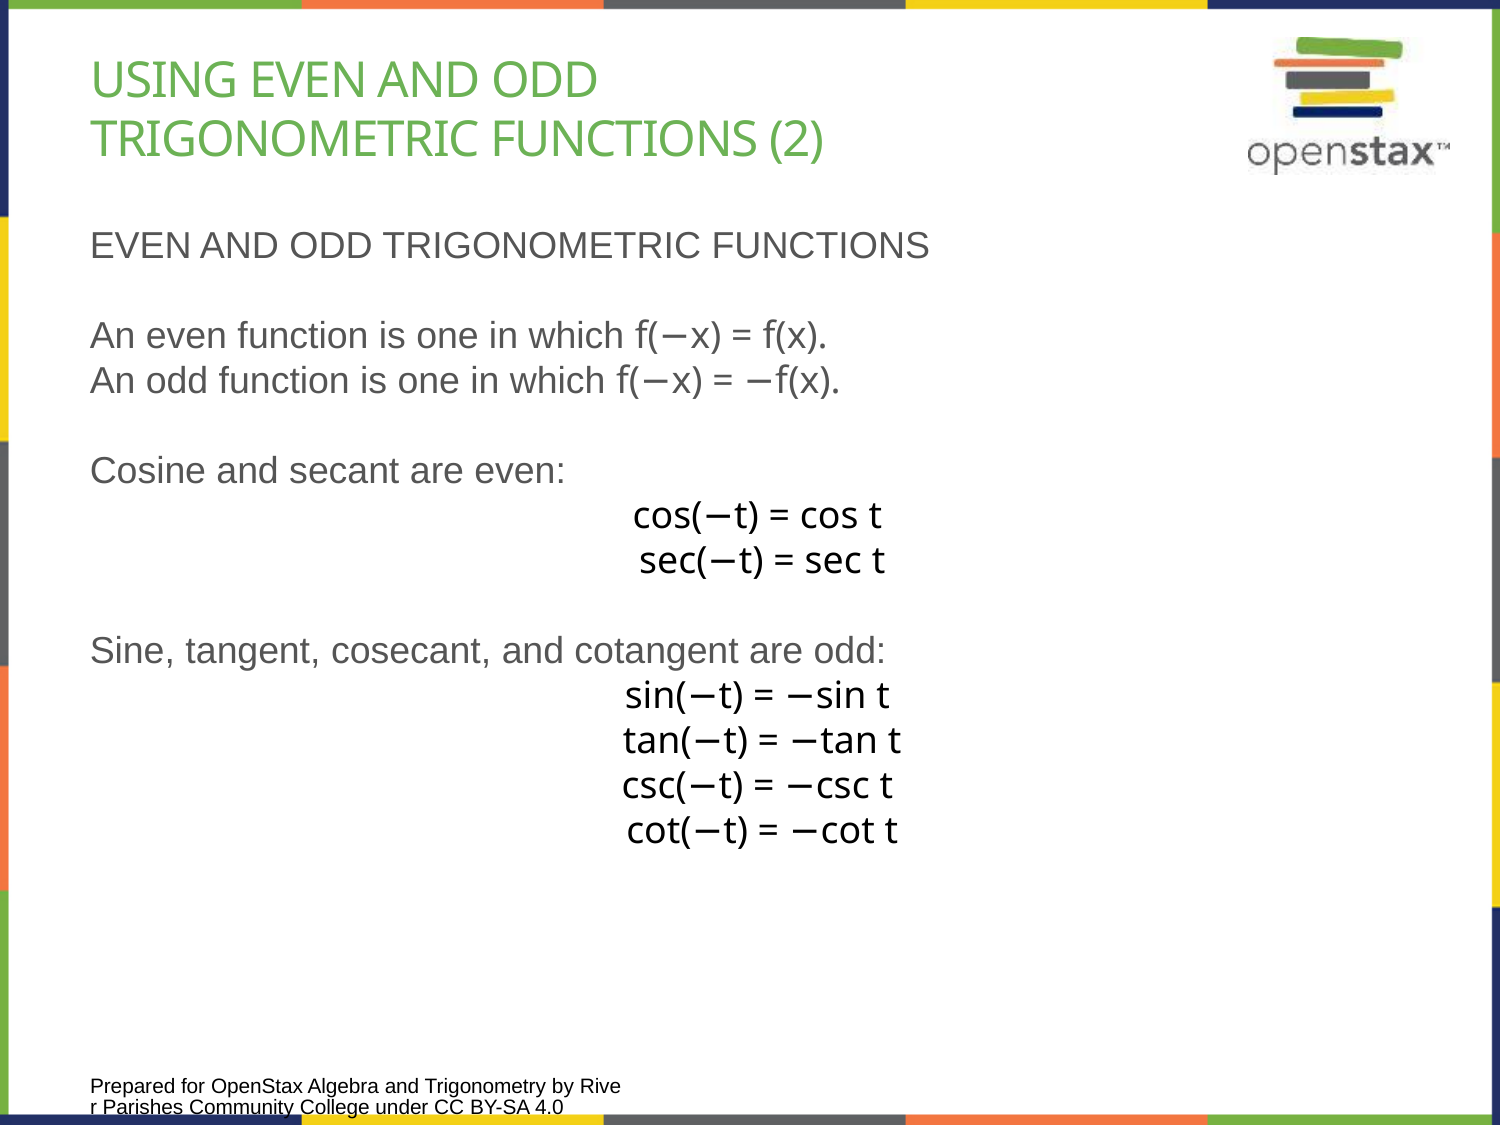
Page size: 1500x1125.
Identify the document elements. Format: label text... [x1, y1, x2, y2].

title Using Even and Odd Trigonometric Functions (2) [75, 39, 1247, 175]
picture [0, 0, 1500, 1125]
text_box EVEN AND ODD TRIGONOMETRIC FUNCTIONS An even function is one in which f(−x) = f(x). An odd function is one in which f(−x) = −f(x). Cosine and secant are even: cos(−t) = cos t sec(−t) = sec t Sine, tangent, cosecant, and cotangent are odd: sin(−t) = −sin t tan(−t) = −tan t csc(−t) = −csc t cot(−t) = −cot t [74, 214, 1450, 859]
footer Prepared for OpenStax Algebra and Trigonometry by River Parishes Community College under CC BY-SA 4.0 [75, 1065, 638, 1112]
